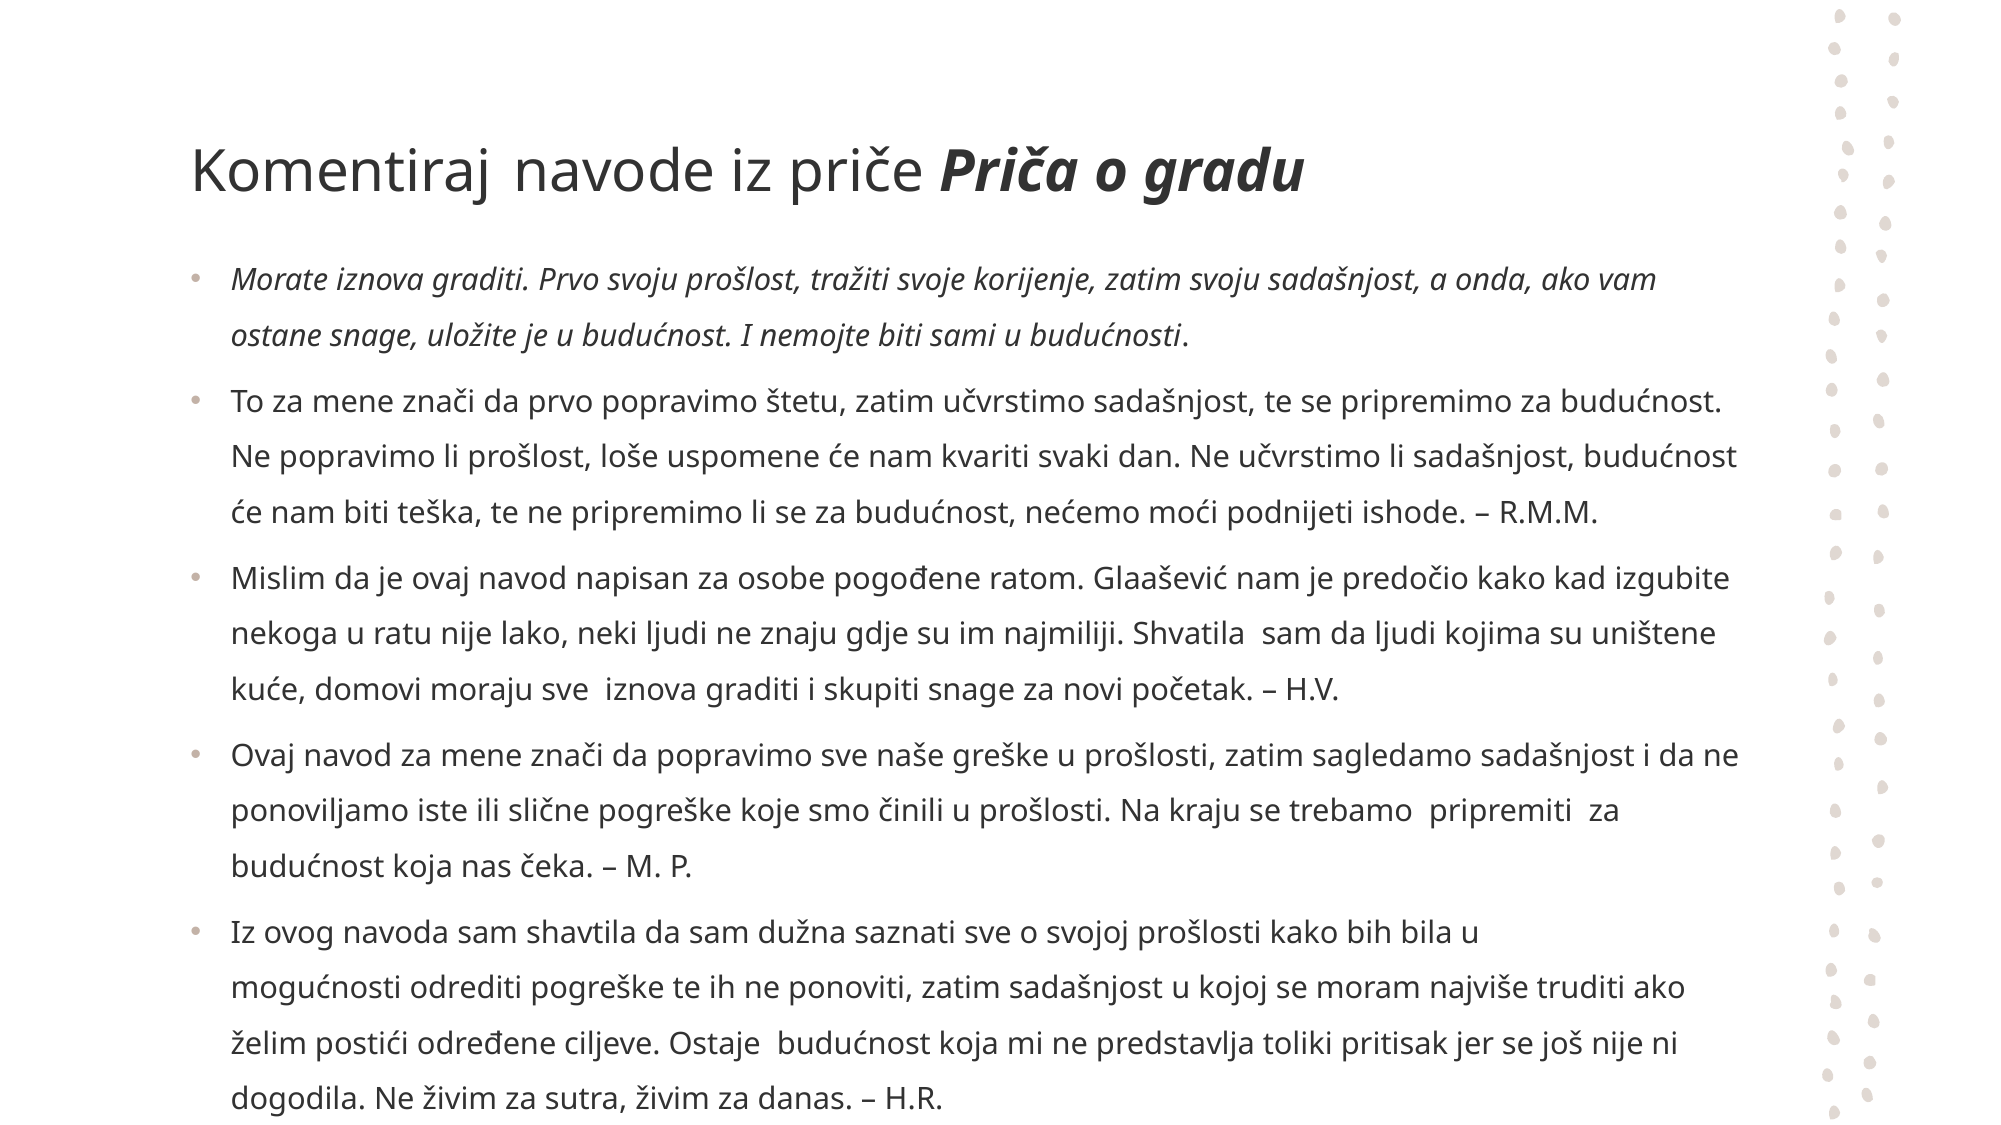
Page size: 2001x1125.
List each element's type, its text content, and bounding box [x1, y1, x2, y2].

title Komentiraj navode iz priče Priča o gradu [175, 82, 1756, 233]
list Morate iznova graditi. Prvo svoju prošlost, tražiti svoje korijenje, zatim svoju sadašnjost, a onda, ako vam ostane snage, uložite je u budućnost. I nemojte biti sami u budućnosti. To za mene znači da prvo popravimo štetu, zatim učvrstimo sadašnjost, te se pripremimo za budućnost. Ne popravimo li prošlost, loše uspomene će nam kvariti svaki dan. Ne učvrstimo li sadašnjost, budućnost će nam biti teška, te ne pripremimo li se za budućnost, nećemo moći podnijeti ishode. – R.M.M. Mislim da je ovaj navod napisan za osobe pogođene ratom. Glaašević nam je predočio kako kad izgubite nekoga u ratu nije lako, neki ljudi ne znaju gdje su im najmiliji. Shvatila sam da ljudi kojima su uništene kuće, domovi moraju sve iznova graditi i skupiti snage za novi početak. – H.V. Ovaj navod za mene znači da popravimo sve naše greške u prošlosti, zatim sagledamo sadašnjost i da ne ponoviljamo iste ili slične pogreške koje smo činili u prošlosti. Na kraju se trebamo pripremiti za budućnost koja nas čeka. – M. P. Iz ovog navoda sam shavtila da sam dužna saznati sve o svojoj prošlosti kako bih bila u mogućnosti odrediti pogreške te ih ne ponoviti, zatim sadašnjost u kojoj se moram najviše truditi ako želim postići određene ciljeve. Ostaje budućnost koja mi ne predstavlja toliki pritisak jer se još nije ni dogodila. Ne živim za sutra, živim za danas. – H.R. [175, 233, 1756, 1125]
